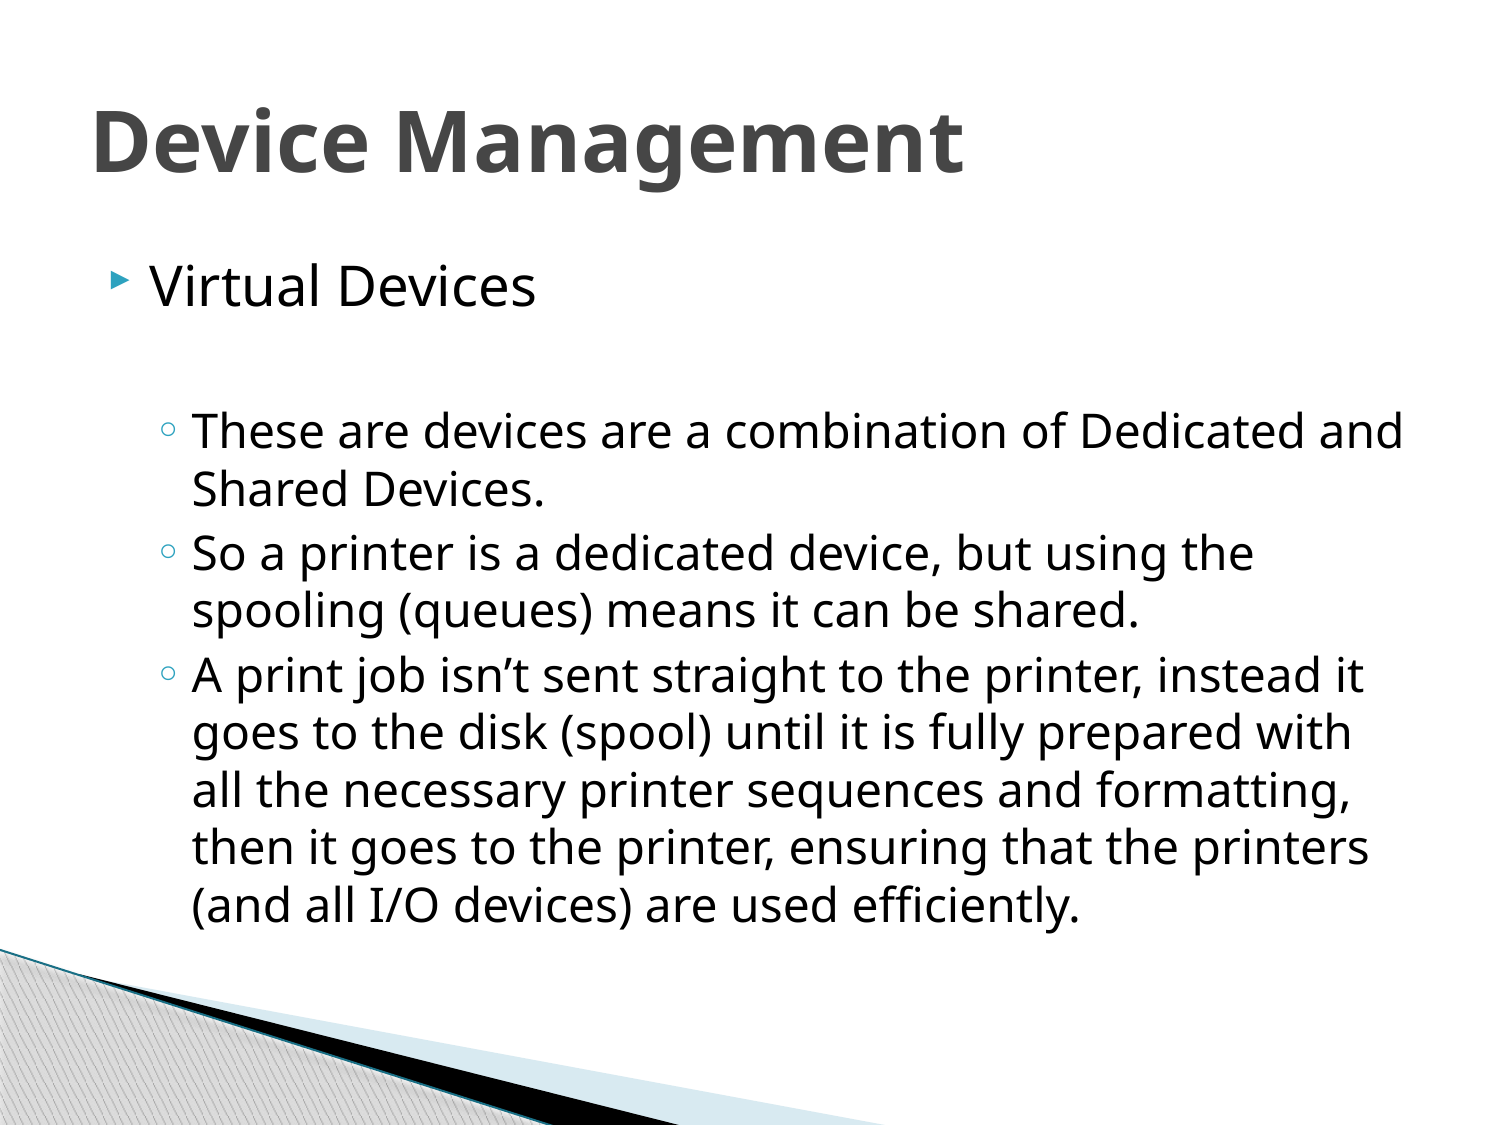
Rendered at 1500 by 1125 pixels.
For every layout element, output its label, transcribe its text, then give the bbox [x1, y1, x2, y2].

title Device Management [75, 45, 1425, 233]
list Virtual Devices These are devices are a combination of Dedicated and Shared Devices. So a printer is a dedicated device, but using the spooling (queues) means it can be shared. A print job isn’t sent straight to the printer, instead it goes to the disk (spool) until it is fully prepared with all the necessary printer sequences and formatting, then it goes to the printer, ensuring that the printers (and all I/O devices) are used efficiently. [75, 243, 1425, 986]
